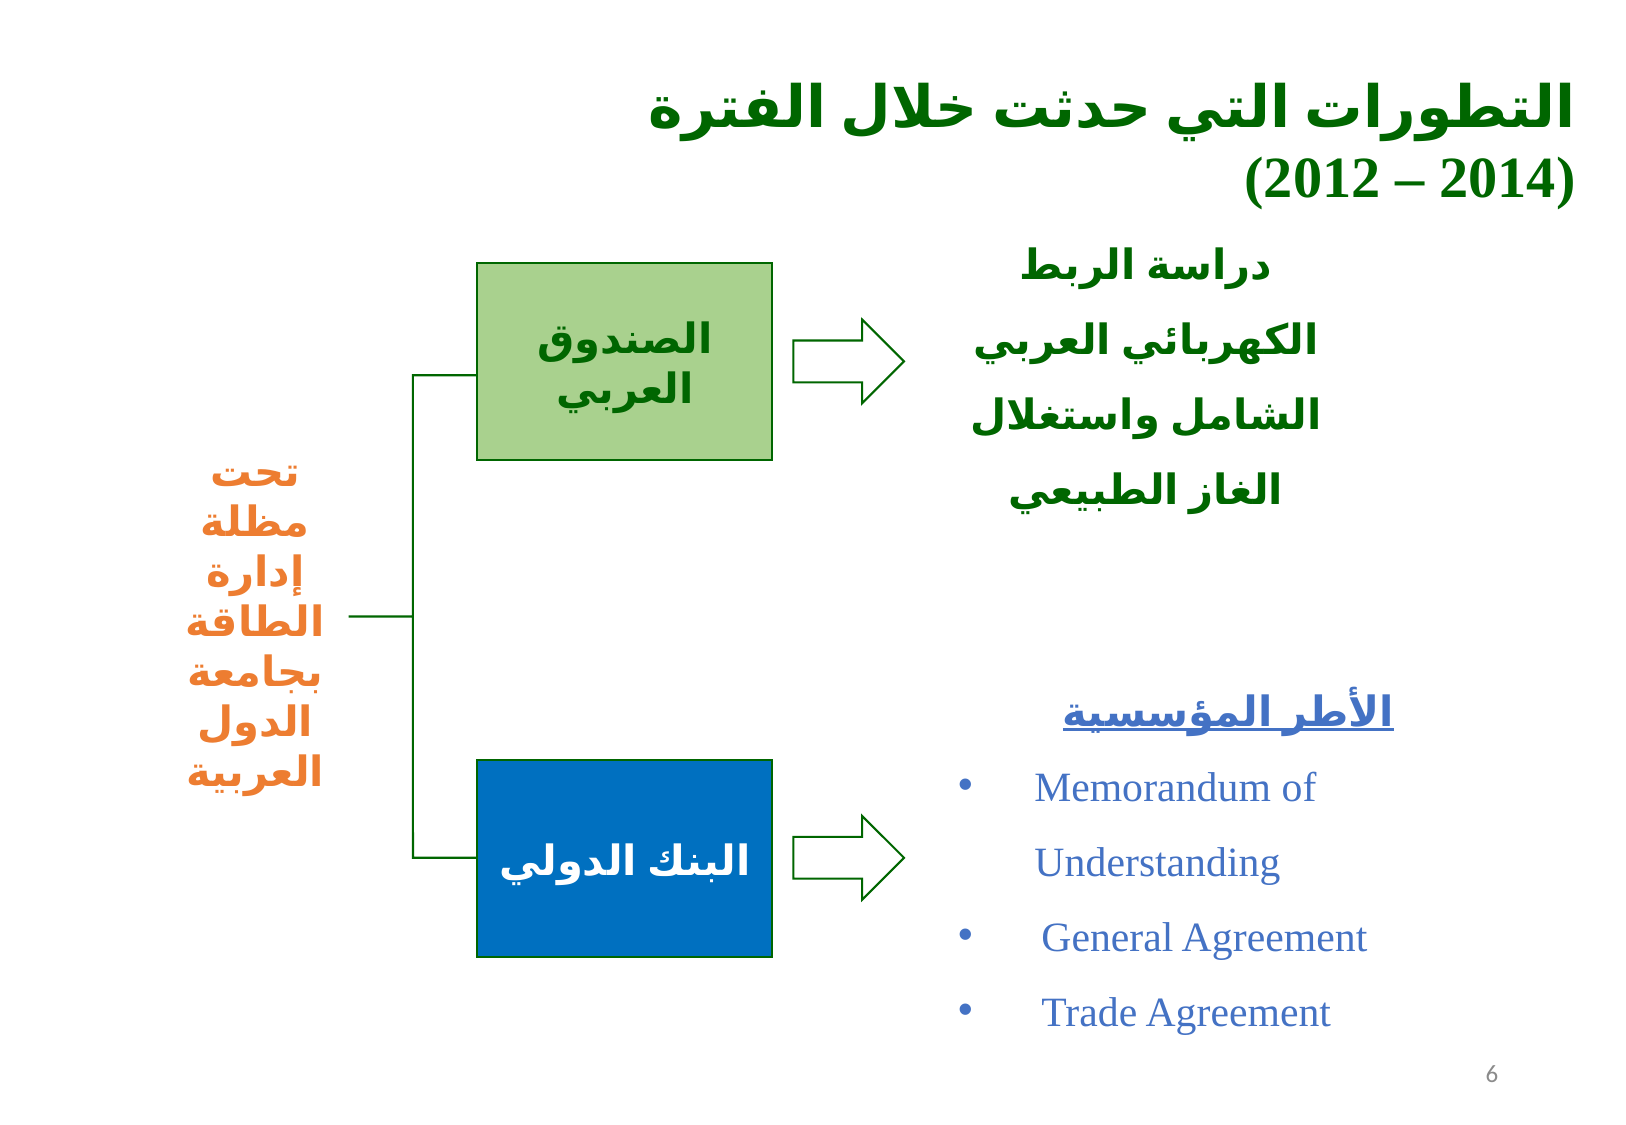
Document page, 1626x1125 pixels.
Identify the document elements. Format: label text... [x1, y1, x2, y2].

text_box [792, 317, 906, 406]
text_box الأطر المؤسسية Memorandum of Understanding General Agreement Trade Agreement [942, 650, 1514, 1044]
text_box التطورات التي حدثت خلال الفترة (2014 – 2012) [537, 110, 1591, 169]
text_box البنك الدولي [476, 759, 773, 958]
text_box [792, 813, 906, 903]
text_box تحت مظلة إدارة الطاقة بجامعة الدول العربية [143, 508, 368, 731]
text_box الصندوق العربي [476, 262, 773, 461]
slide_number 6 [1147, 1044, 1514, 1103]
text_box [348, 374, 478, 859]
text_box دراسة الربط الكهربائي العربي الشامل واستغلال الغاز الطبيعي [924, 169, 1367, 560]
